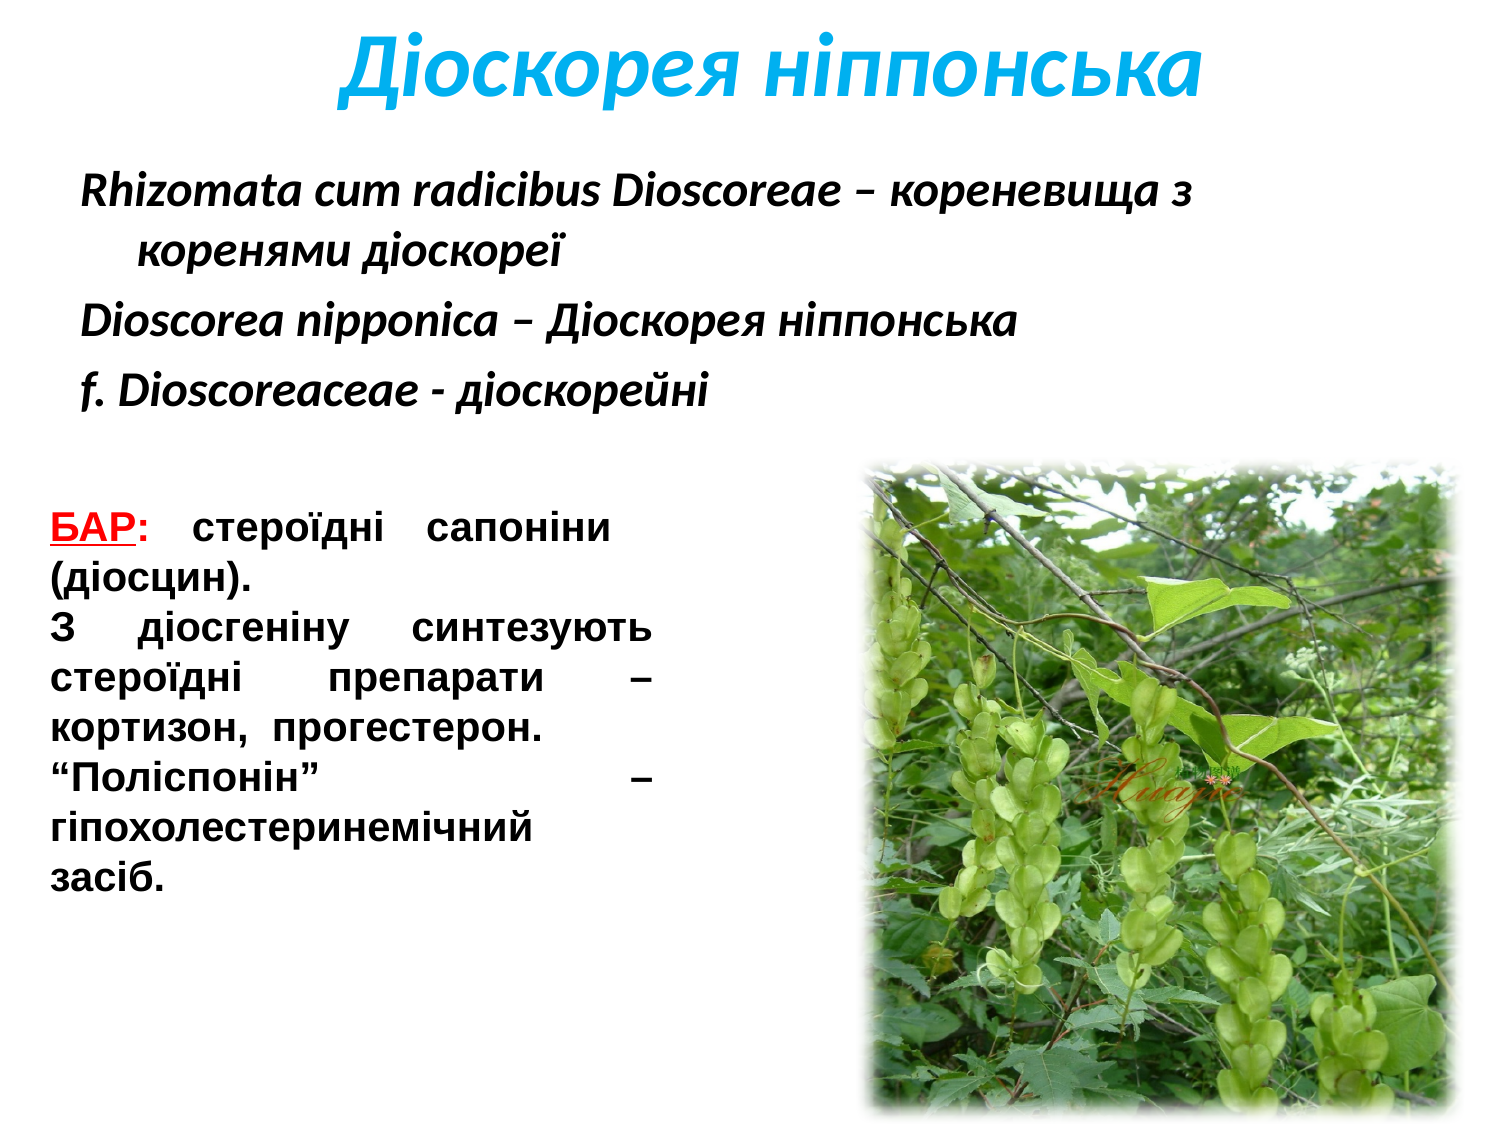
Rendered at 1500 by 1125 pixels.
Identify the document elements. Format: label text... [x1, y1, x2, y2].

list Rhіzоmаtа сum rаdісіbus Dіоsсоrеае – кореневища з коренями діоскореї Dіоsсоrеа nіpроnіса – Діоскорея ніппонська f. Dіоsсоrеасеае - діоскорейні [64, 149, 1415, 989]
picture [855, 456, 1465, 1125]
text_box БАР: стероїдні сапоніни (діосцин). З діосгеніну синтезують стероїдні препарати – кортизон, прогестерон. “Поліспонін” – гіпохолестеринемічний засіб. [35, 492, 668, 907]
title Діоскорея ніппонська [76, 0, 1427, 161]
